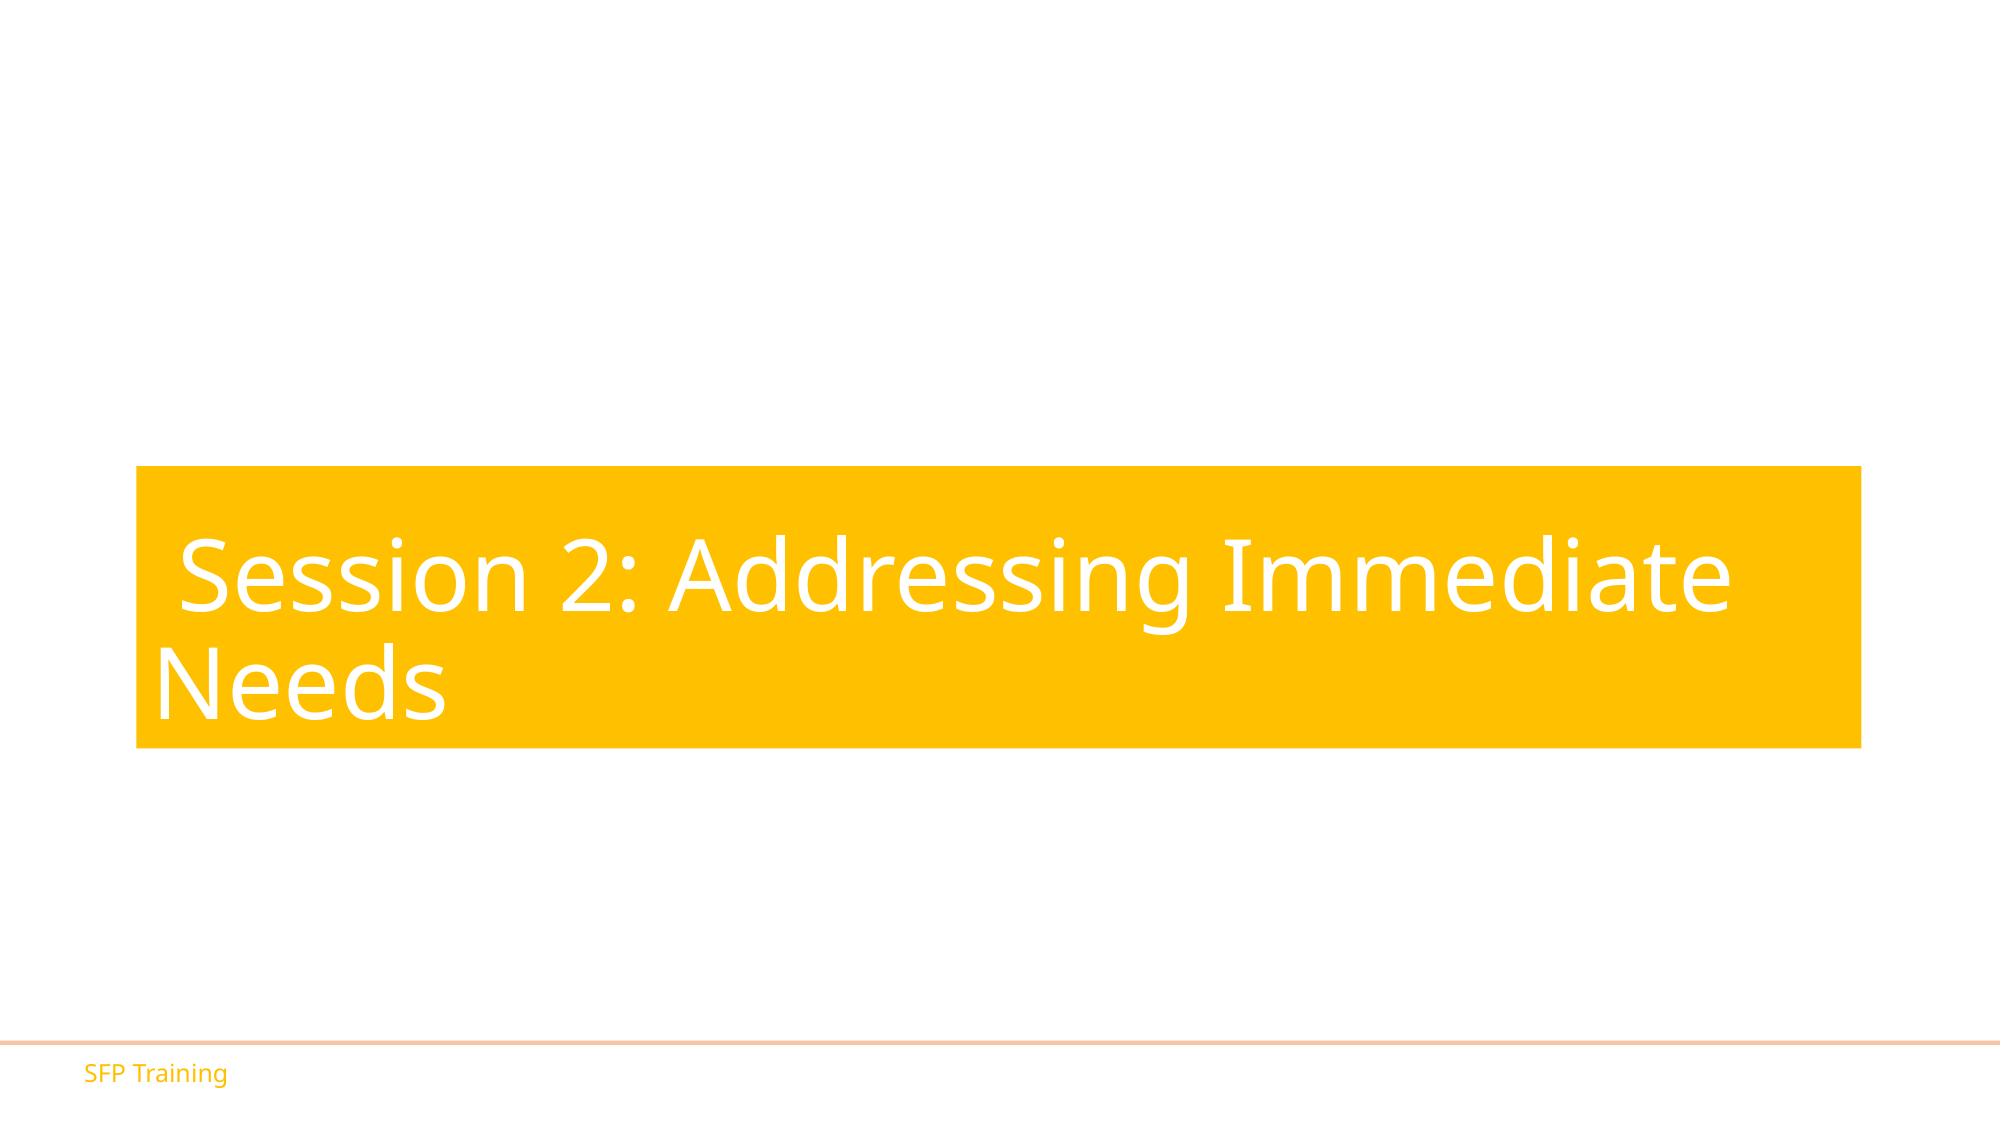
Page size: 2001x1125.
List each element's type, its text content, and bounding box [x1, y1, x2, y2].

footer SFP Training [0, 1045, 494, 1103]
title Session 2: Addressing Immediate Needs [136, 466, 1862, 749]
